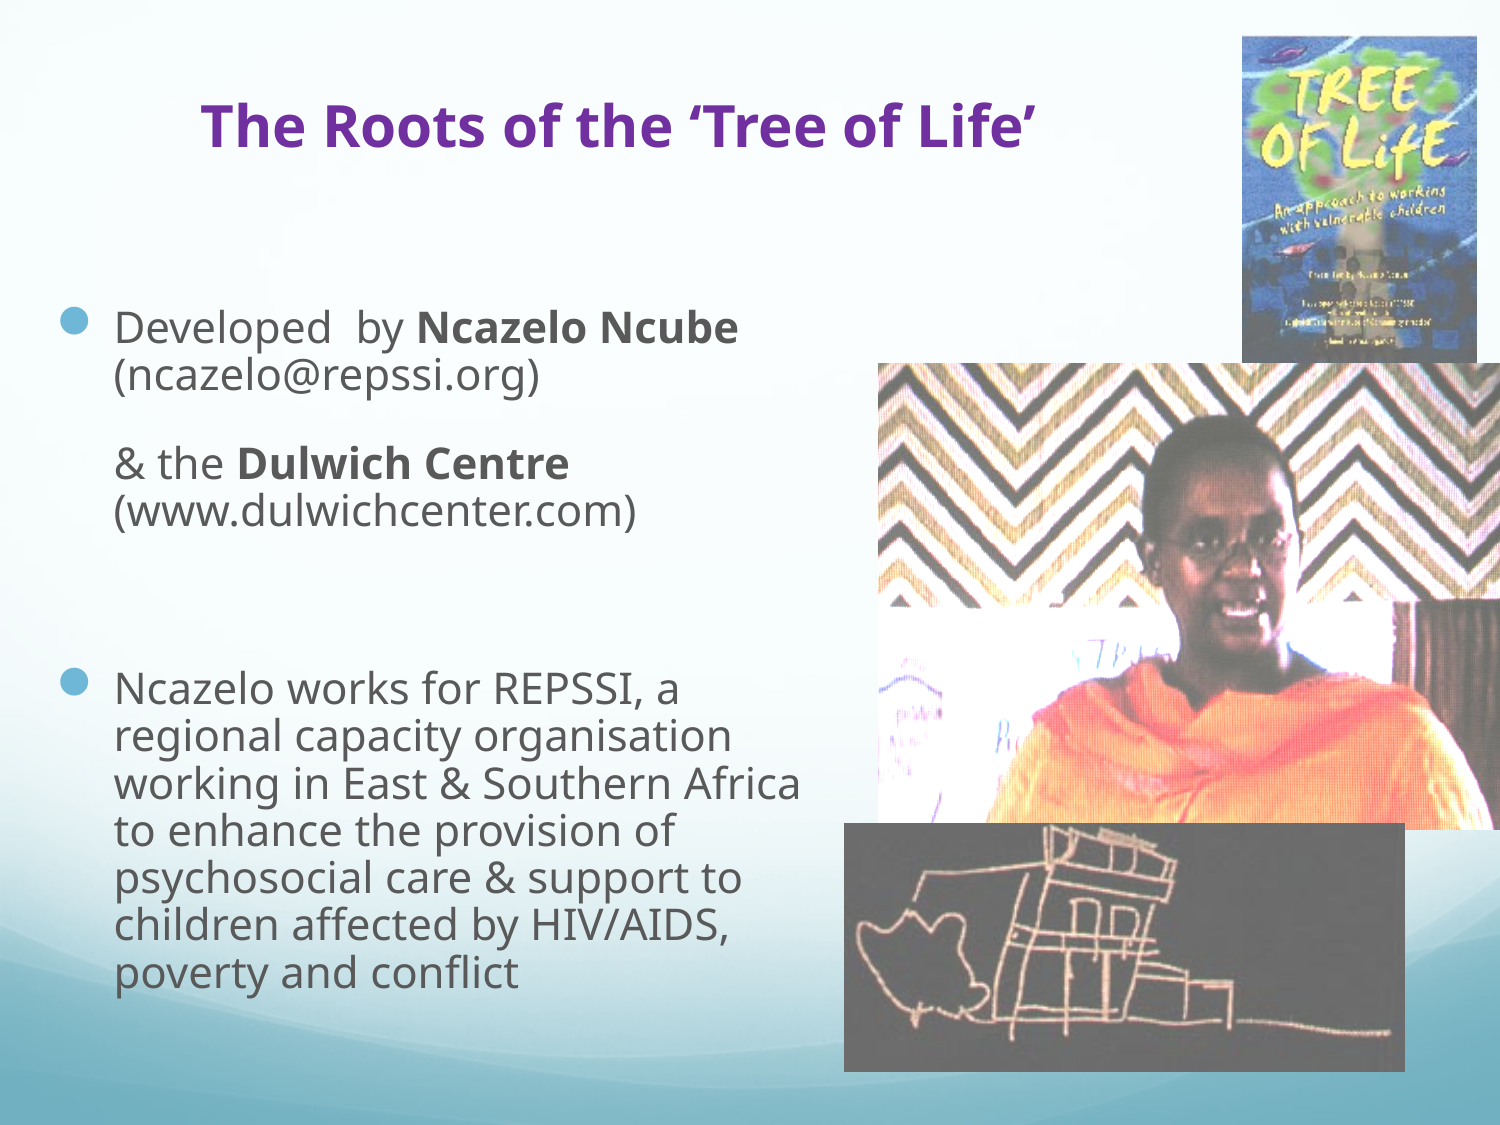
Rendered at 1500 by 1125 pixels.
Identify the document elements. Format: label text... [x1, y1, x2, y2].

title The Roots of the ‘Tree of Life’ [0, 54, 1192, 195]
picture [843, 34, 1500, 1072]
list Developed by Ncazelo Ncube (ncazelo@repssi.org) & the Dulwich Centre (www.dulwichcenter.com) Ncazelo works for REPSSI, a regional capacity organisation working in East & Southern Africa to enhance the provision of psychosocial care & support to children affected by HIV/AIDS, poverty and conflict [41, 203, 832, 1029]
